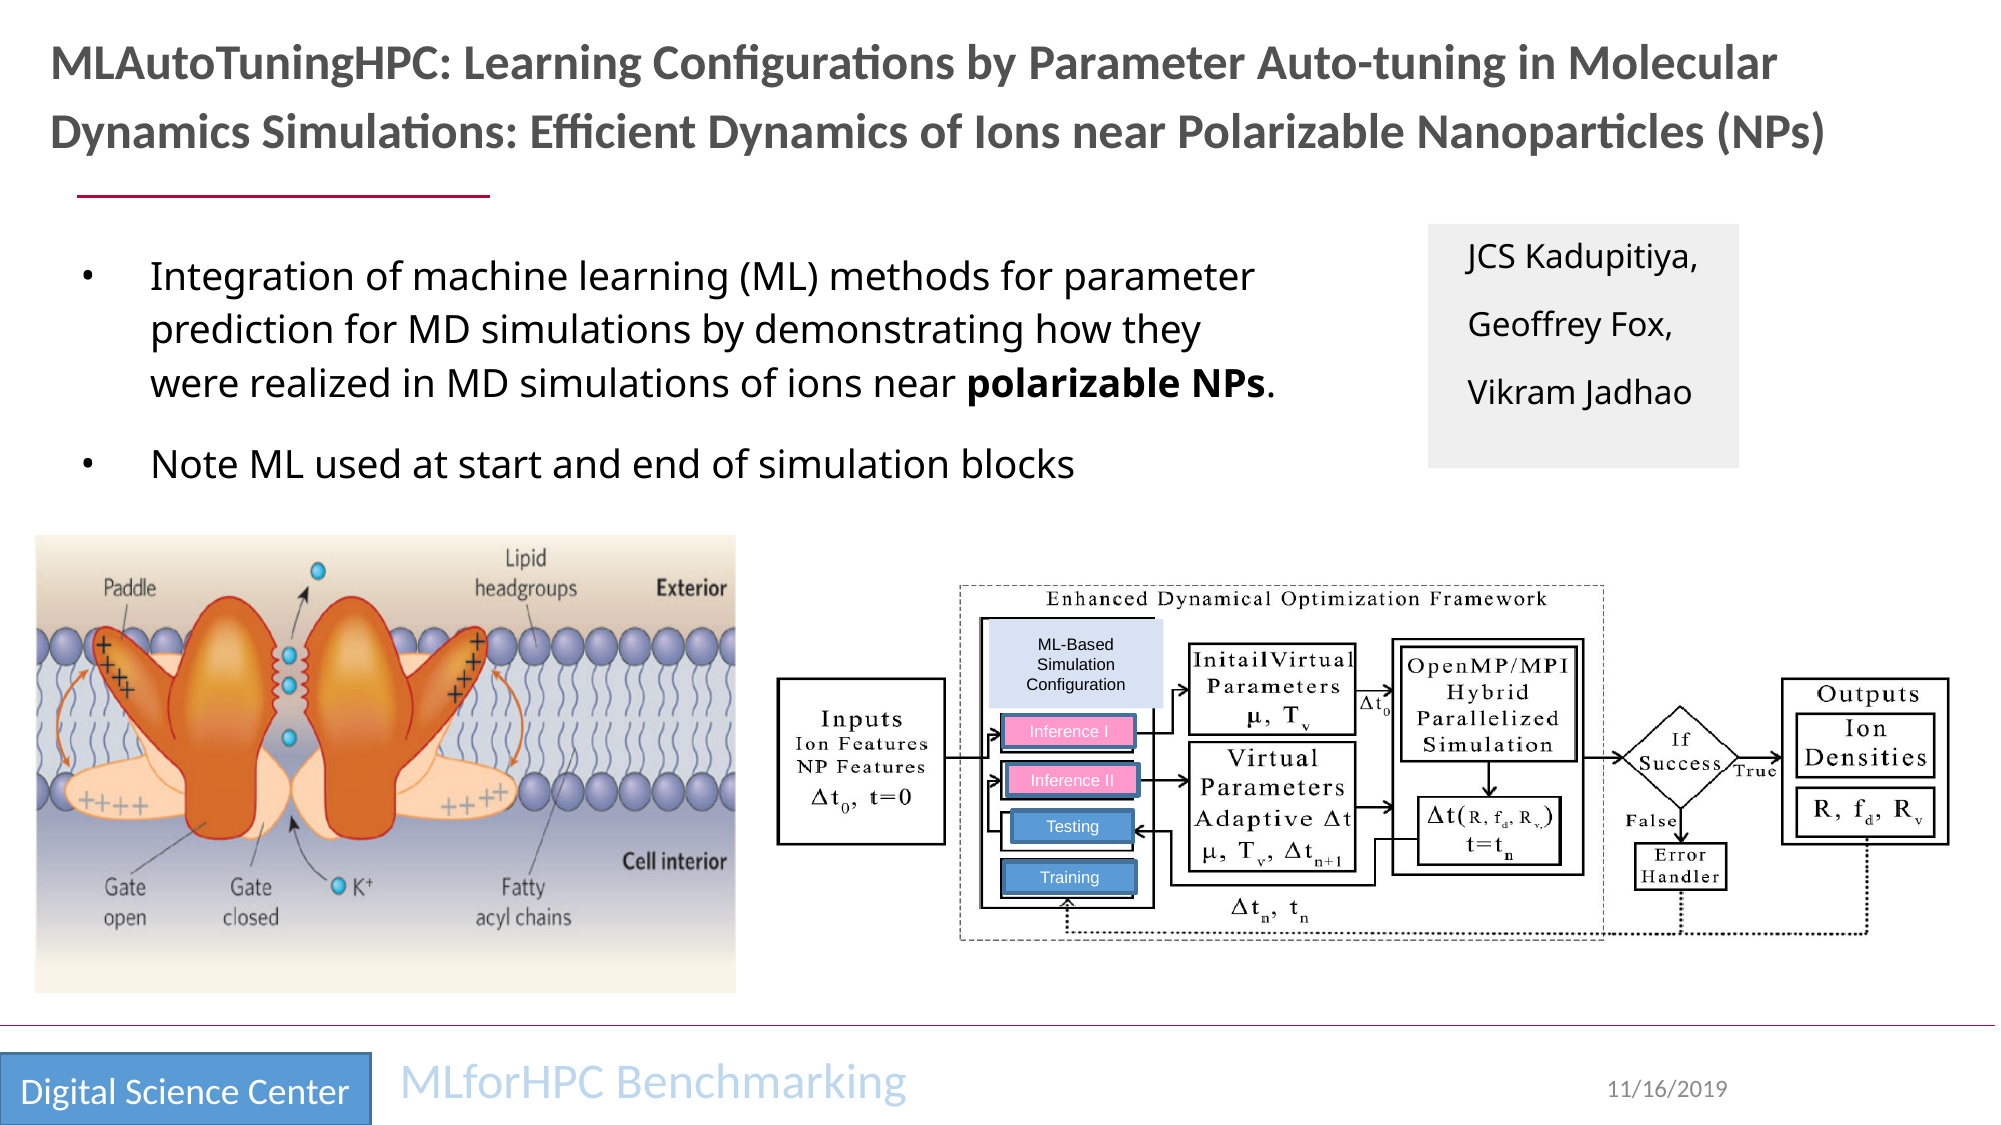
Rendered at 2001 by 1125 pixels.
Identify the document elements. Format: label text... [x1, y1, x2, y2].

text_box [1428, 223, 1740, 469]
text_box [750, 556, 1967, 959]
list JCS Kadupitiya, Geoffrey Fox, Vikram Jadhao [1452, 221, 1764, 452]
picture [35, 535, 736, 993]
list Integration of machine learning (ML) methods for parameter prediction for MD simulations by demonstrating how they were realized in MD simulations of ions near polarizable NPs. Note ML used at start and end of simulation blocks [35, 236, 1301, 516]
title MLAutoTuningHPC: Learning Configurations by Parameter Auto-tuning in Molecular Dynamics Simulations: Efficient Dynamics of Ions near Polarizable Nanoparticles (NPs) [35, 29, 1967, 149]
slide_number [1591, 1057, 1804, 1118]
